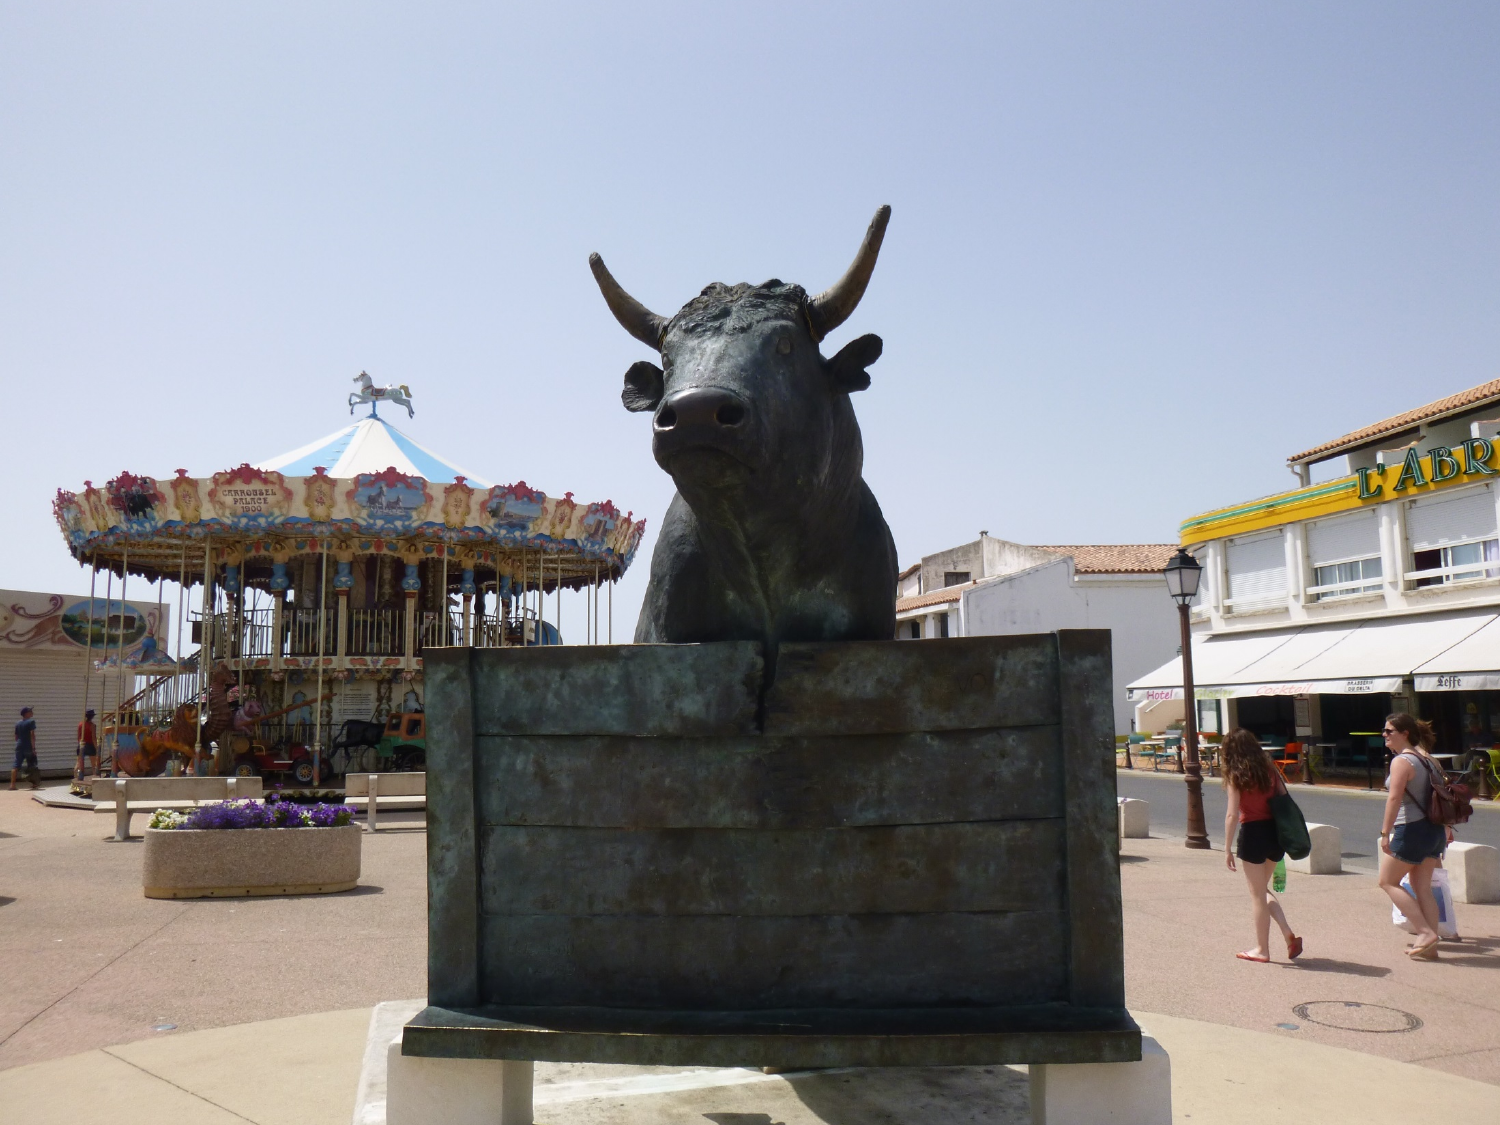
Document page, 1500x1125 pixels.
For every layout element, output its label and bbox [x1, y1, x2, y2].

list [0, 0, 1500, 1125]
